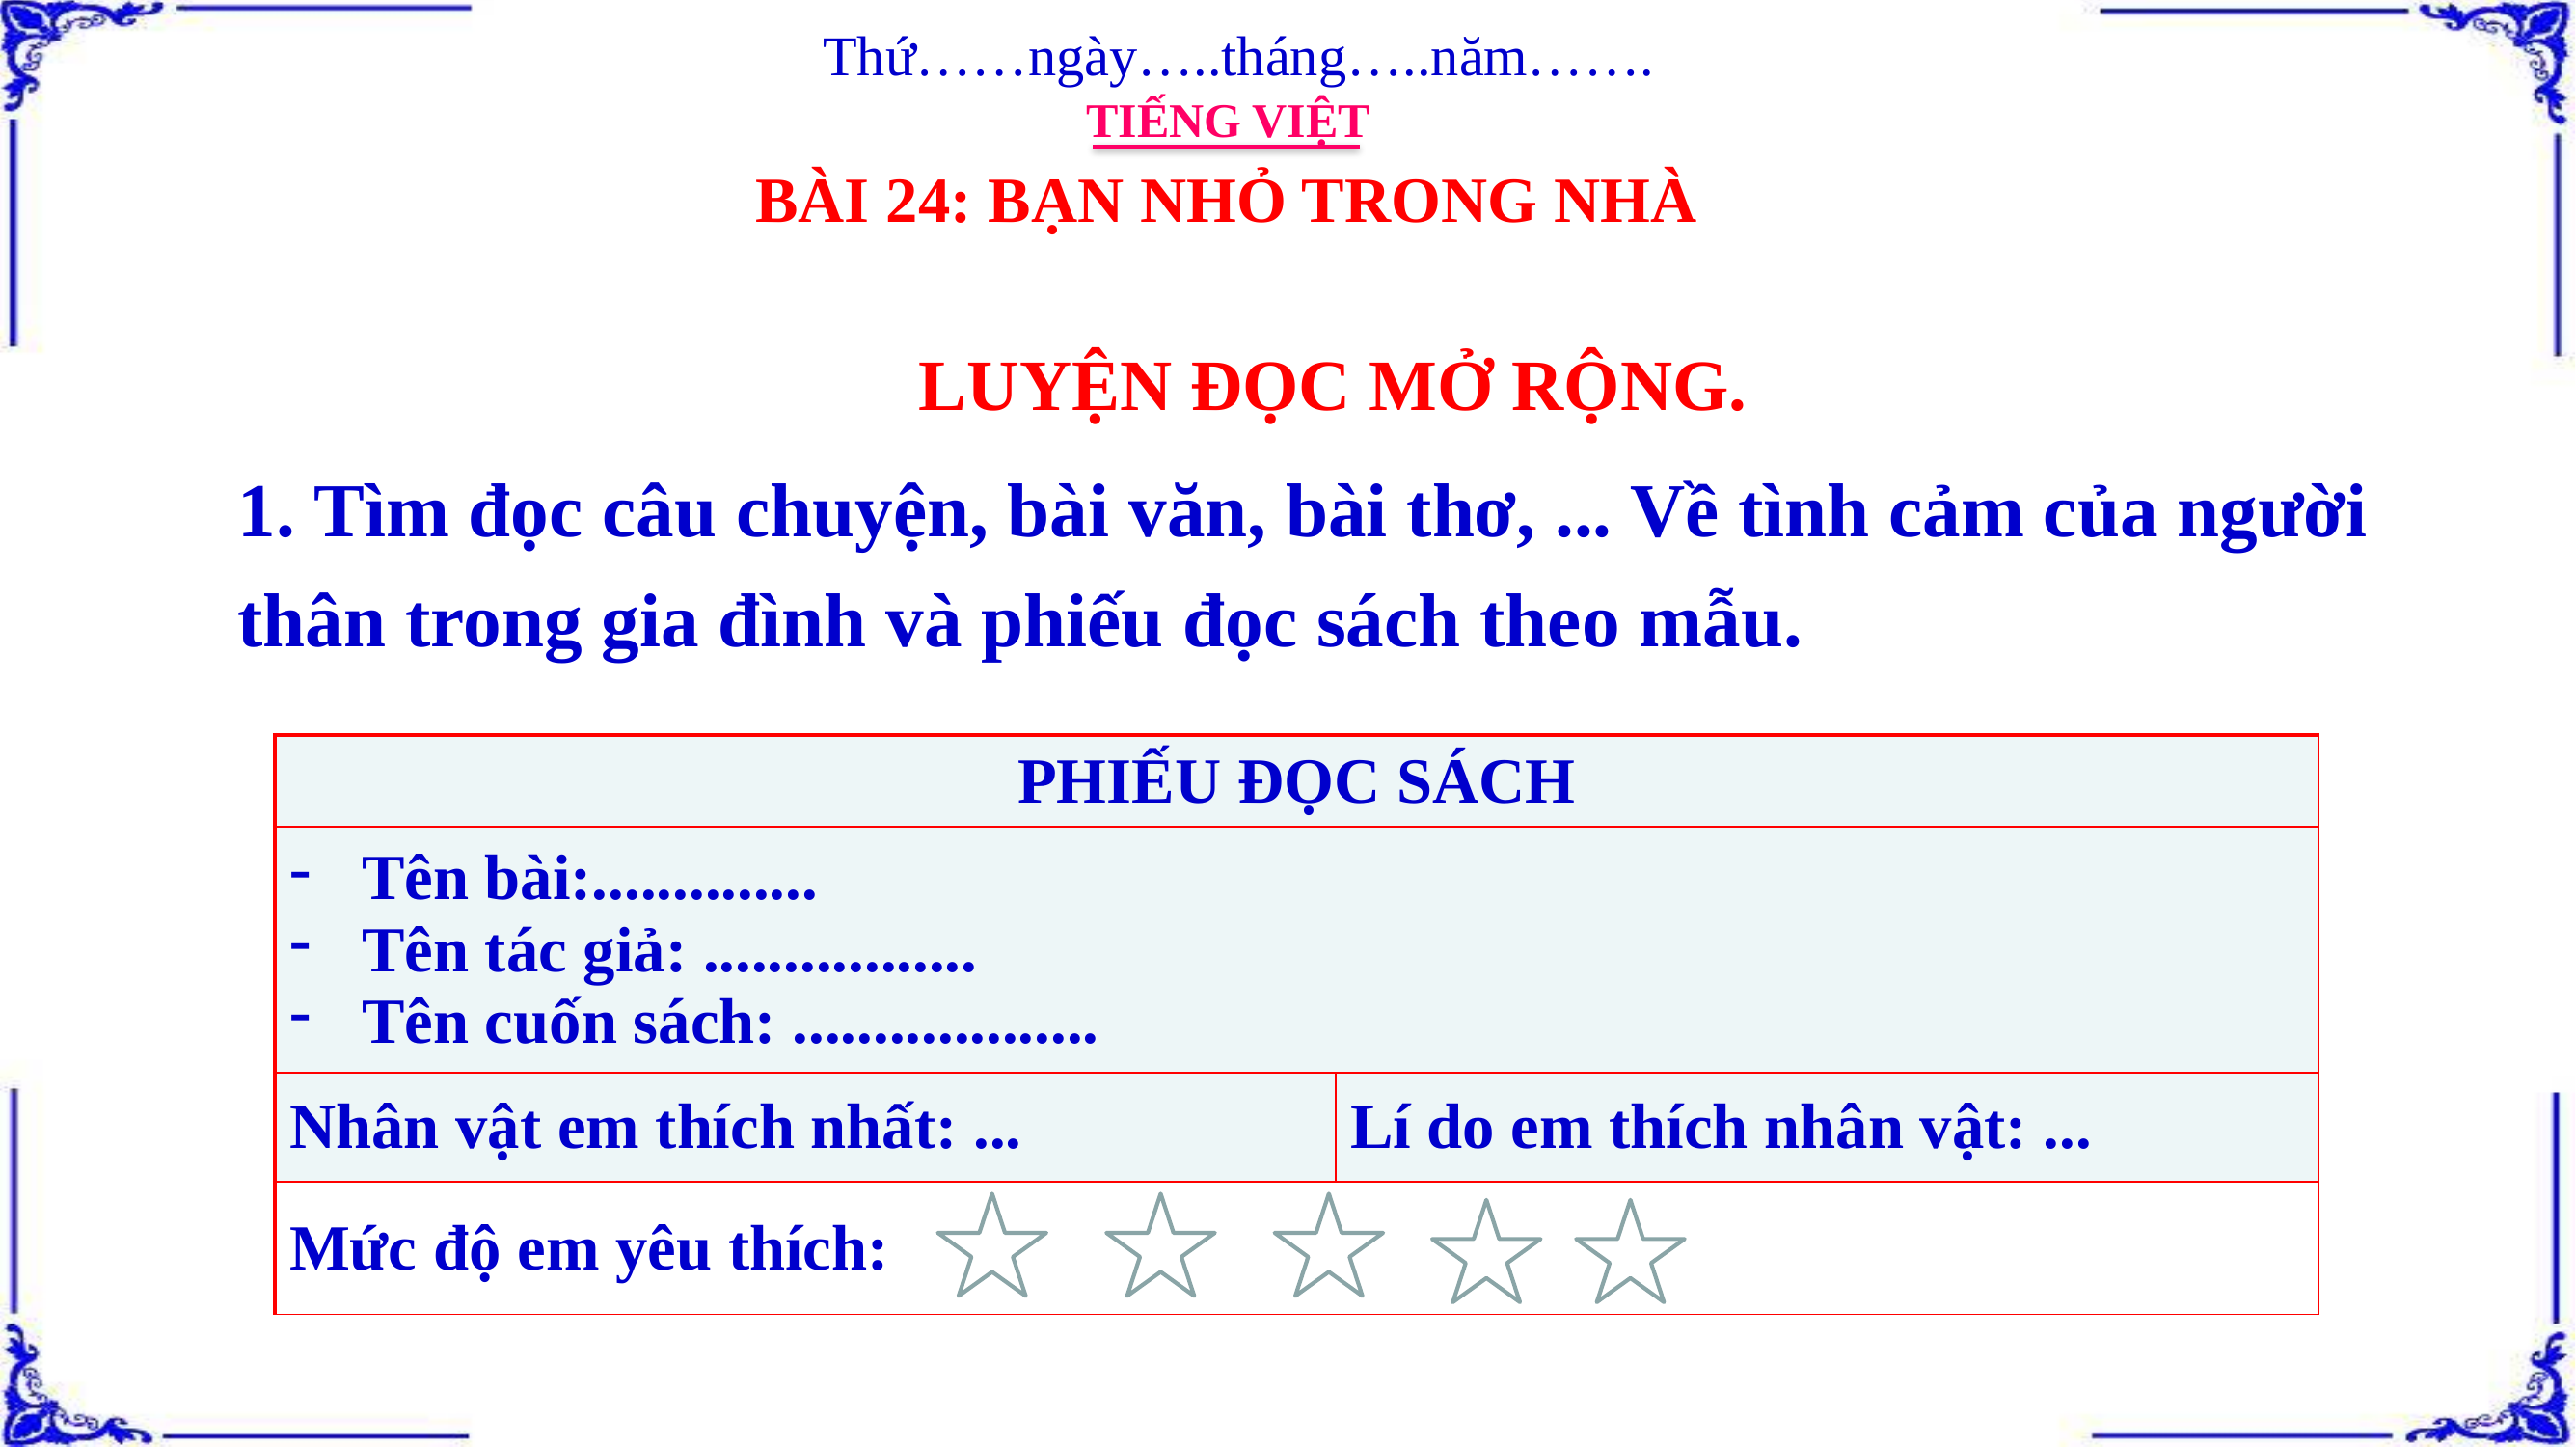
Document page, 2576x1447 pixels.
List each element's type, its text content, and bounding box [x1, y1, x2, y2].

table_cell Nhân vật em thích nhất: ... [277, 1074, 1335, 1181]
table_cell Tên bài:.............. Tên tác giả: ................. Tên cuốn sách: ................... [277, 828, 2318, 1072]
table_cell Mức độ em yêu thích: [277, 1183, 2318, 1314]
text_box LUYỆN ĐỌC MỞ RỘNG. [886, 330, 1839, 432]
text_box [935, 1191, 1048, 1298]
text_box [670, 12, 1782, 249]
text_box [1272, 1191, 1386, 1298]
text_box [1104, 1191, 1217, 1298]
text_box [1430, 1197, 1543, 1304]
table_header PHIẾU ĐỌC SÁCH [277, 737, 2318, 826]
table_cell Lí do em thích nhân vật: ... [1337, 1074, 2318, 1181]
text_box [1574, 1197, 1687, 1304]
text_box 1. Tìm đọc câu chuyện, bài văn, bài thơ, ... Về tình cảm của người thân trong gia đình và phiếu đọc sách theo mẫu. [223, 435, 2385, 669]
picture [0, 0, 2576, 1447]
